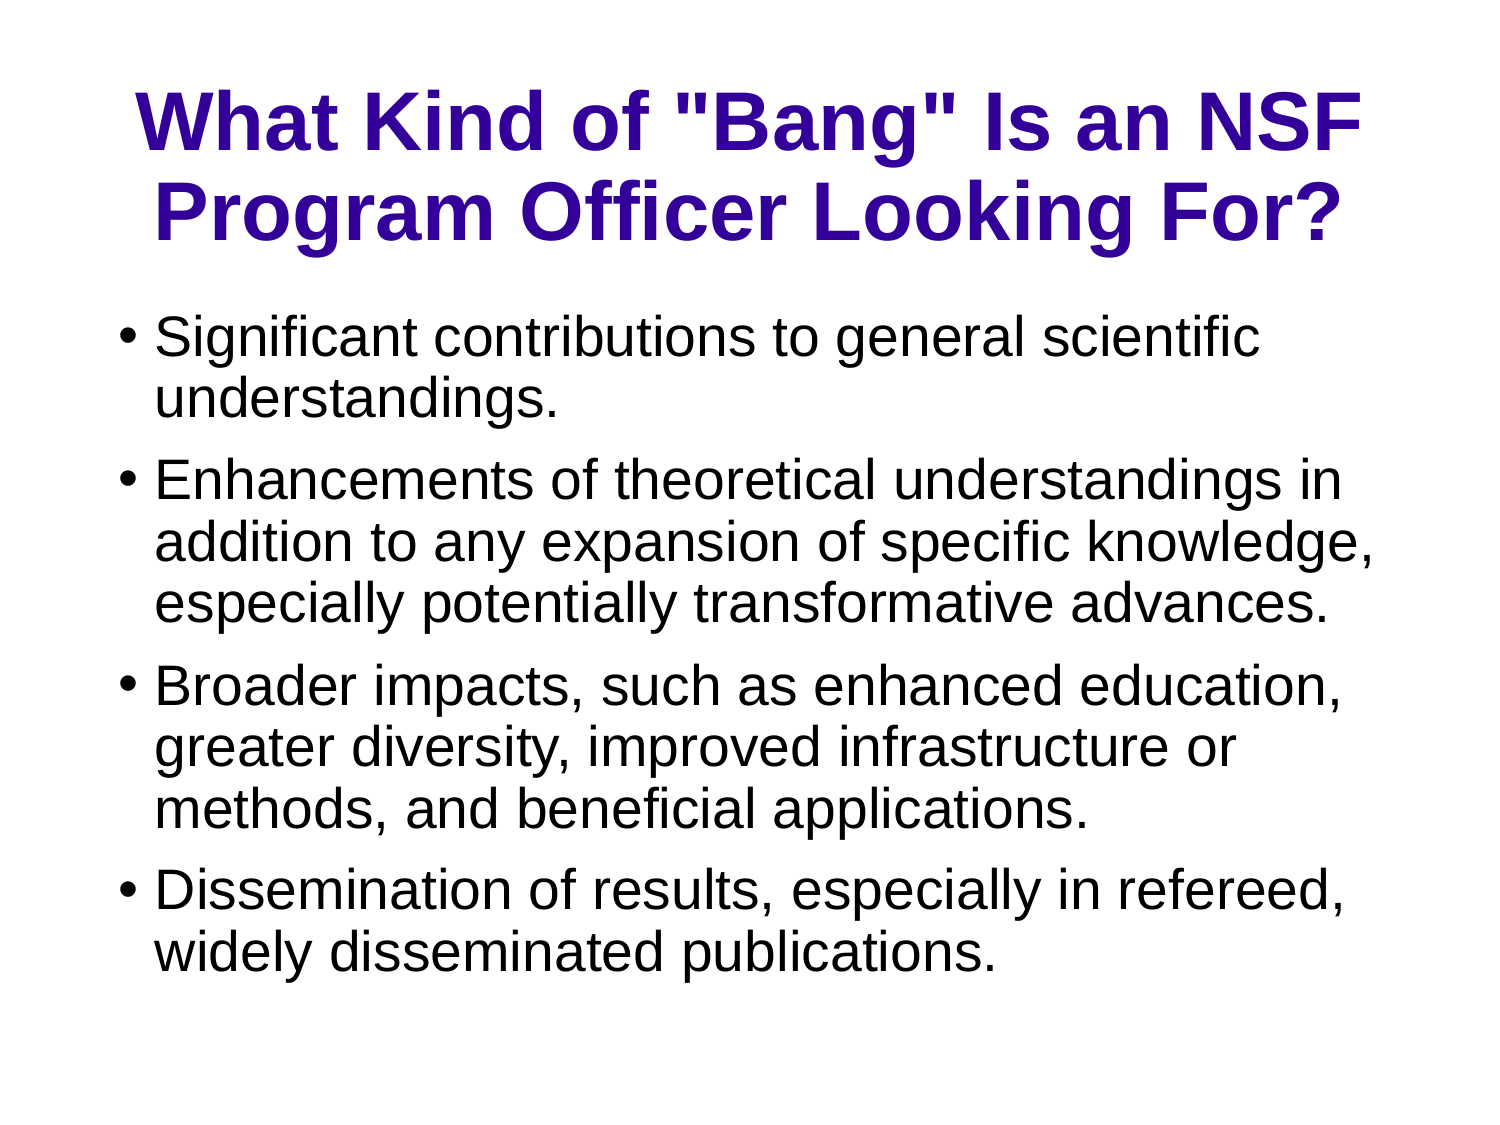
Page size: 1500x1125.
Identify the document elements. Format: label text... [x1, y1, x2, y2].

list Significant contributions to general scientific understandings. Enhancements of theoretical understandings in addition to any expansion of specific knowledge, especially potentially transformative advances. Broader impacts, such as enhanced education, greater diversity, improved infrastructure or methods, and beneficial applications. Dissemination of results, especially in refereed, widely disseminated publications. [103, 299, 1397, 1014]
title What Kind of "Bang" Is an NSF Program Officer Looking For? [103, 59, 1397, 278]
